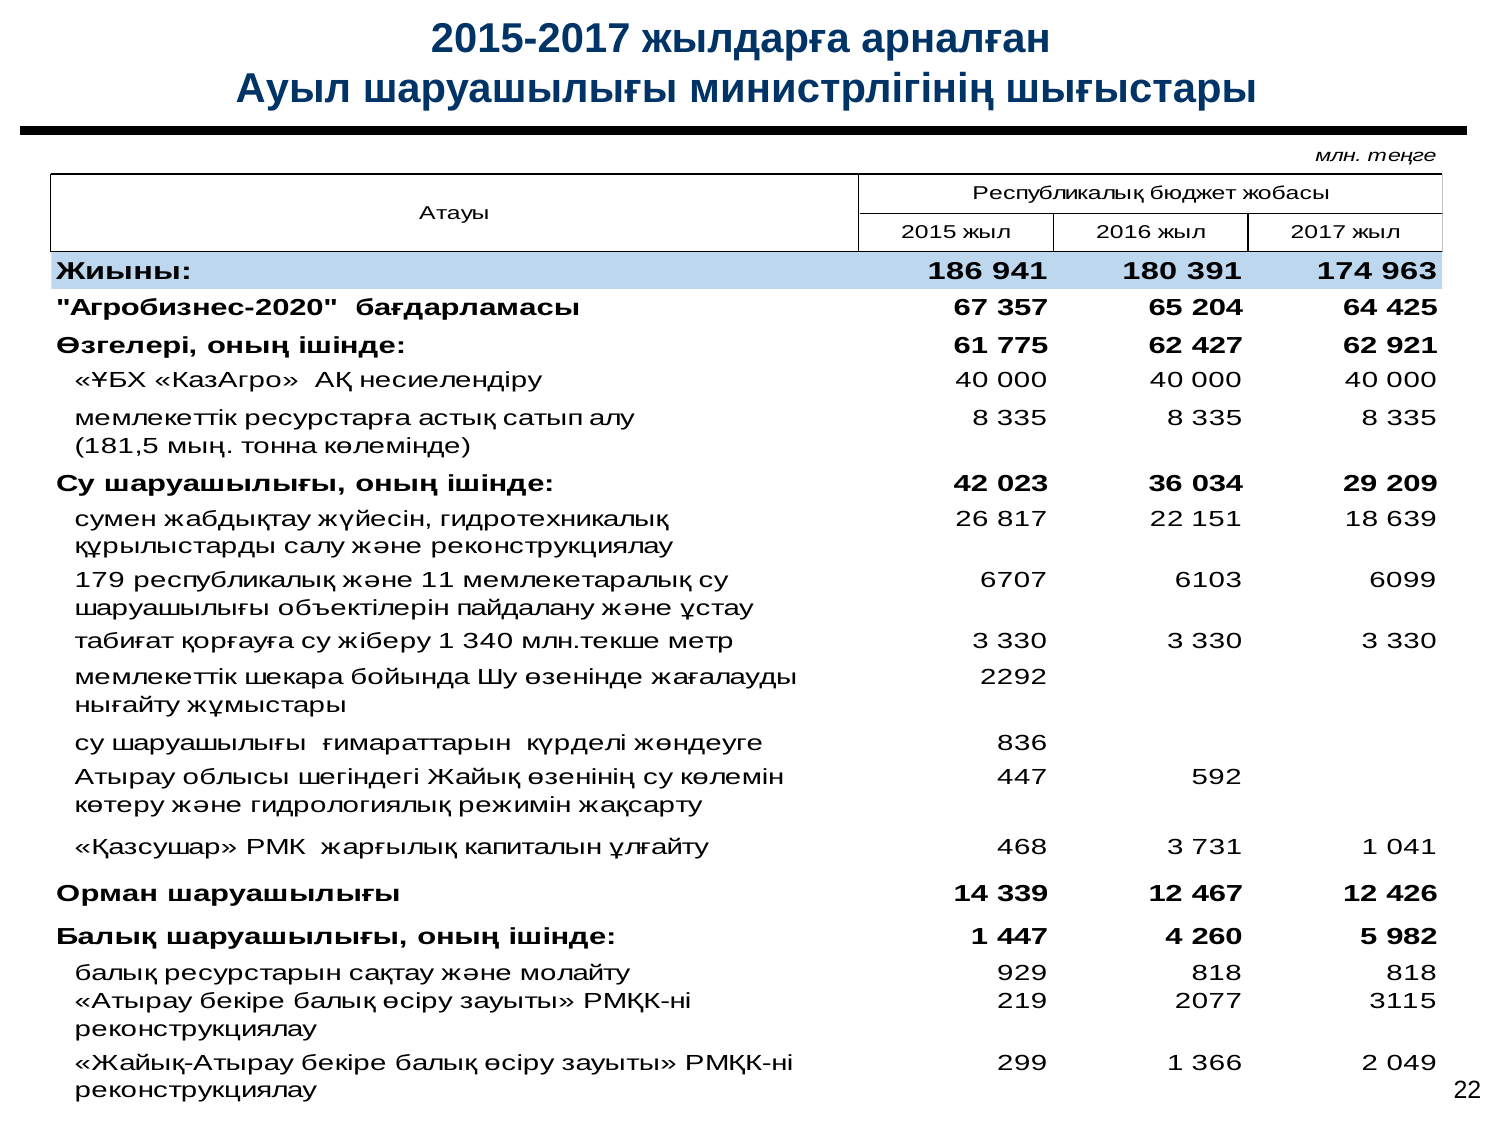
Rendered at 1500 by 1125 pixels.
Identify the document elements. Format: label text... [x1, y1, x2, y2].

title 2015-2017 жылдарға арналған Ауыл шаруашылығы министрлігінің шығыстары [0, 8, 1494, 114]
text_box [49, 136, 1444, 1107]
slide_number 22 [1438, 1065, 1500, 1125]
